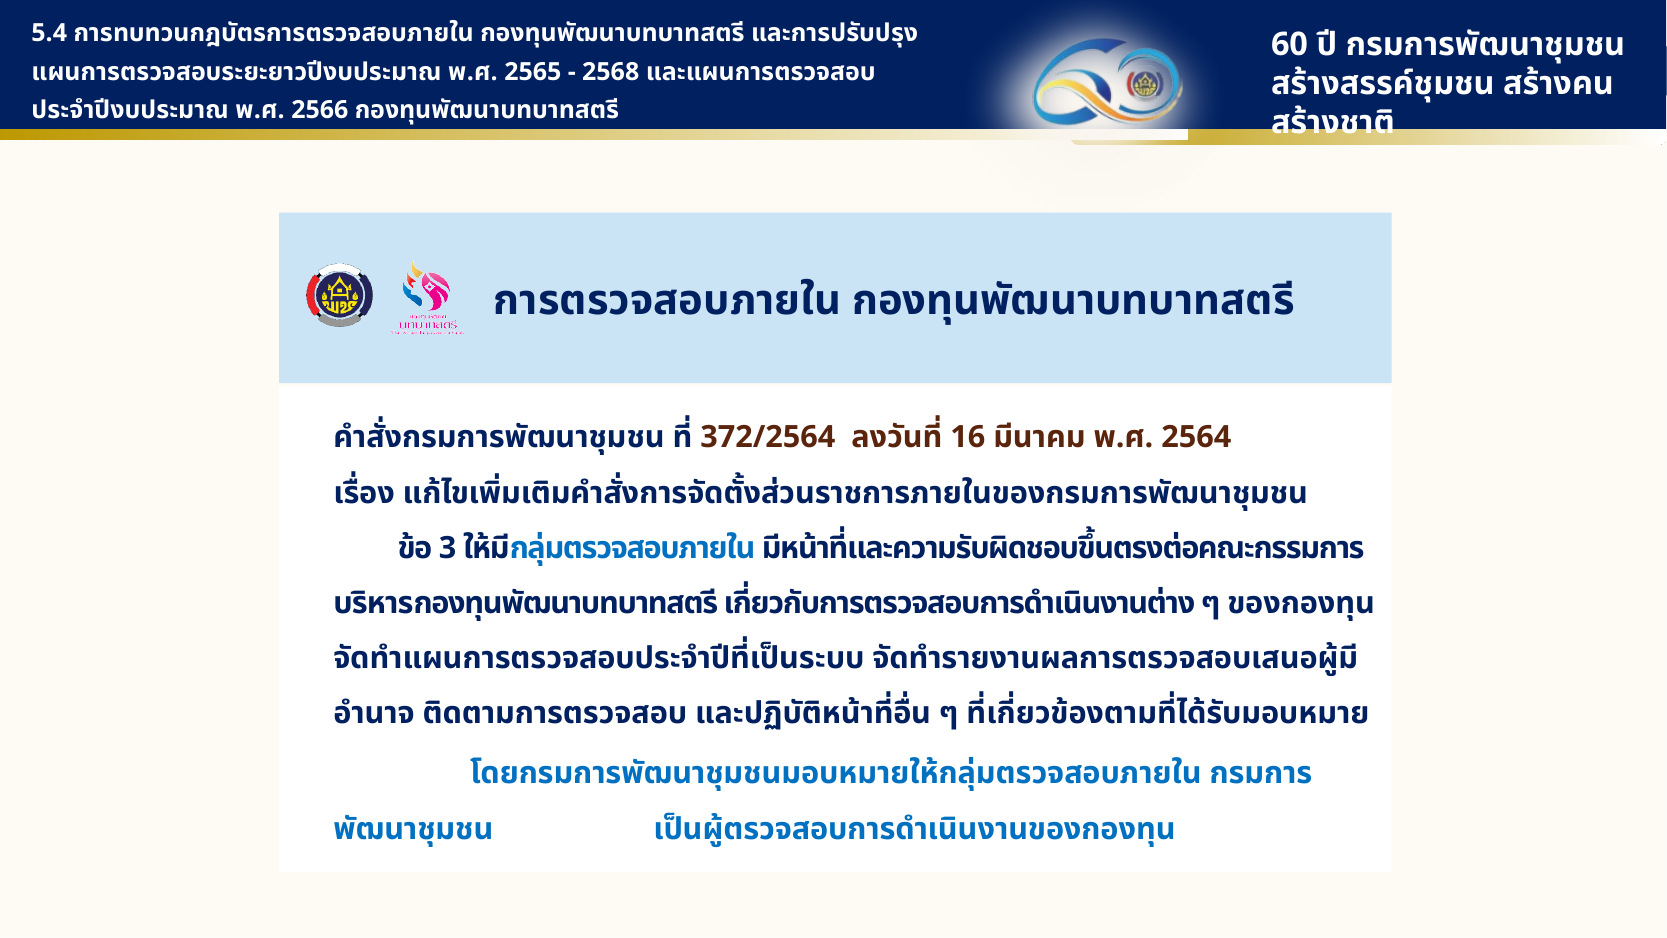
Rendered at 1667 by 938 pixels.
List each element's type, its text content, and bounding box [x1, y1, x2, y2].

title การตรวจสอบภายใน กองทุนพัฒนาบทบาทสตรี [279, 228, 1392, 384]
text_box คำสั่งกรมการพัฒนาชุมชน ที่ 372/2564 ลงวันที่ 16 มีนาคม พ.ศ. 2564 เรื่อง แก้ไขเพิ่มเติมคำสั่งการจัดตั้งส่วนราชการภายในของกรมการพัฒนาชุมชน ข้อ 3 ให้มีกลุ่มตรวจสอบภายใน มีหน้าที่และความรับผิดชอบขึ้นตรงต่อคณะกรรมการบริหารกองทุนพัฒนาบทบาทสตรี เกี่ยวกับการตรวจสอบการดำเนินงานต่าง ๆ ของกองทุนจัดทำแผนการตรวจสอบประจำปีที่เป็นระบบ จัดทำรายงานผลการตรวจสอบเสนอผู้มีอำนาจ ติดตามการตรวจสอบ และปฏิบัติหน้าที่อื่น ๆ ที่เกี่ยวข้องตามที่ได้รับมอบหมาย โดยกรมการพัฒนาชุมชนมอบหมายให้กลุ่มตรวจสอบภายใน กรมการพัฒนาชุมชน เป็นผู้ตรวจสอบการดำเนินงานของกองทุน [279, 386, 1392, 873]
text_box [306, 260, 464, 335]
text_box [0, 0, 1667, 228]
